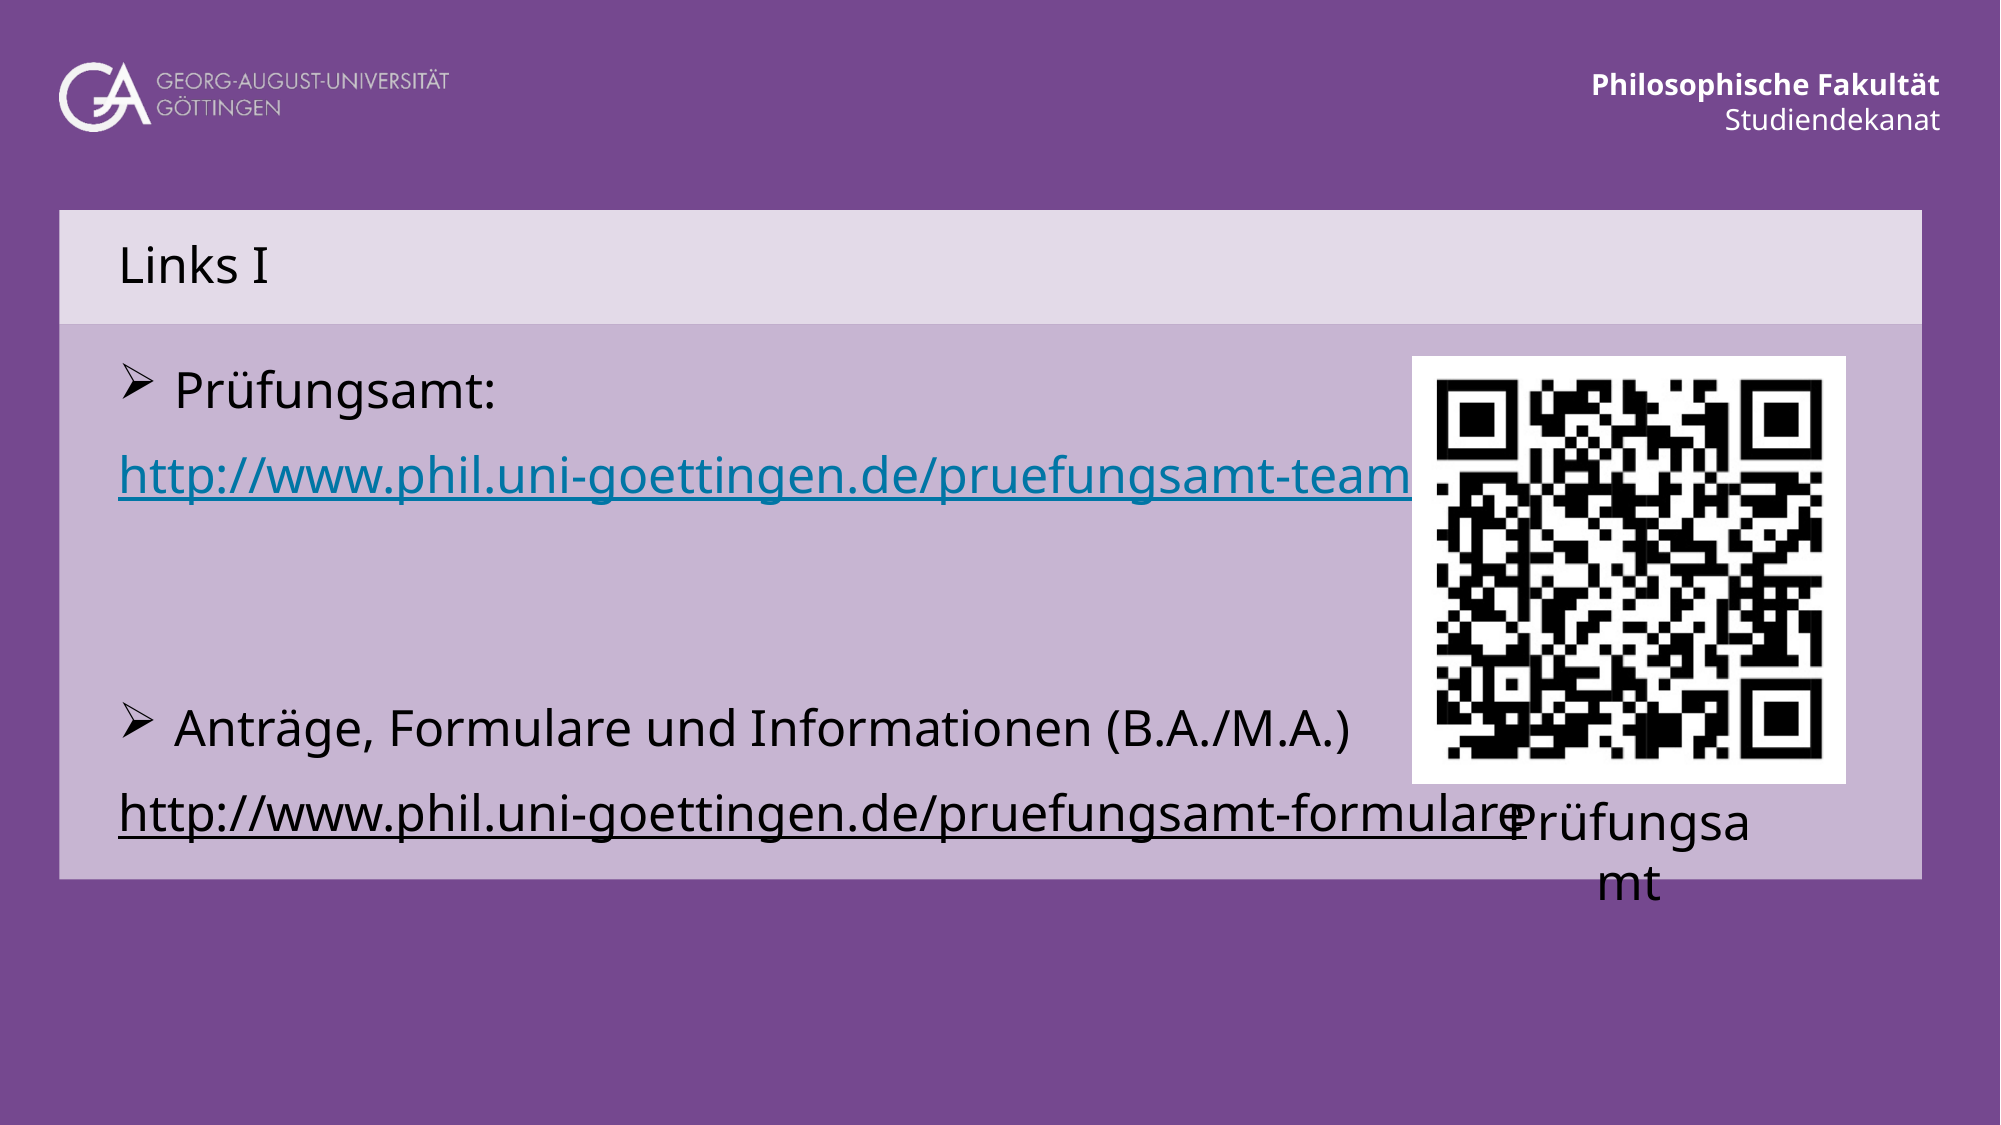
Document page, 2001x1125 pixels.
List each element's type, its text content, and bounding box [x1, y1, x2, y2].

list Prüfungsamt: http://www.phil.uni-goettingen.de/pruefungsamt-team Anträge, Formulare und Informationen (B.A./M.A.) http://www.phil.uni-goettingen.de/pruefungsamt-formulare [59, 325, 1922, 880]
title Links I [59, 210, 1922, 325]
picture [59, 62, 449, 132]
picture [1412, 356, 1846, 784]
text_box Prüfungsamt [1473, 784, 1785, 918]
